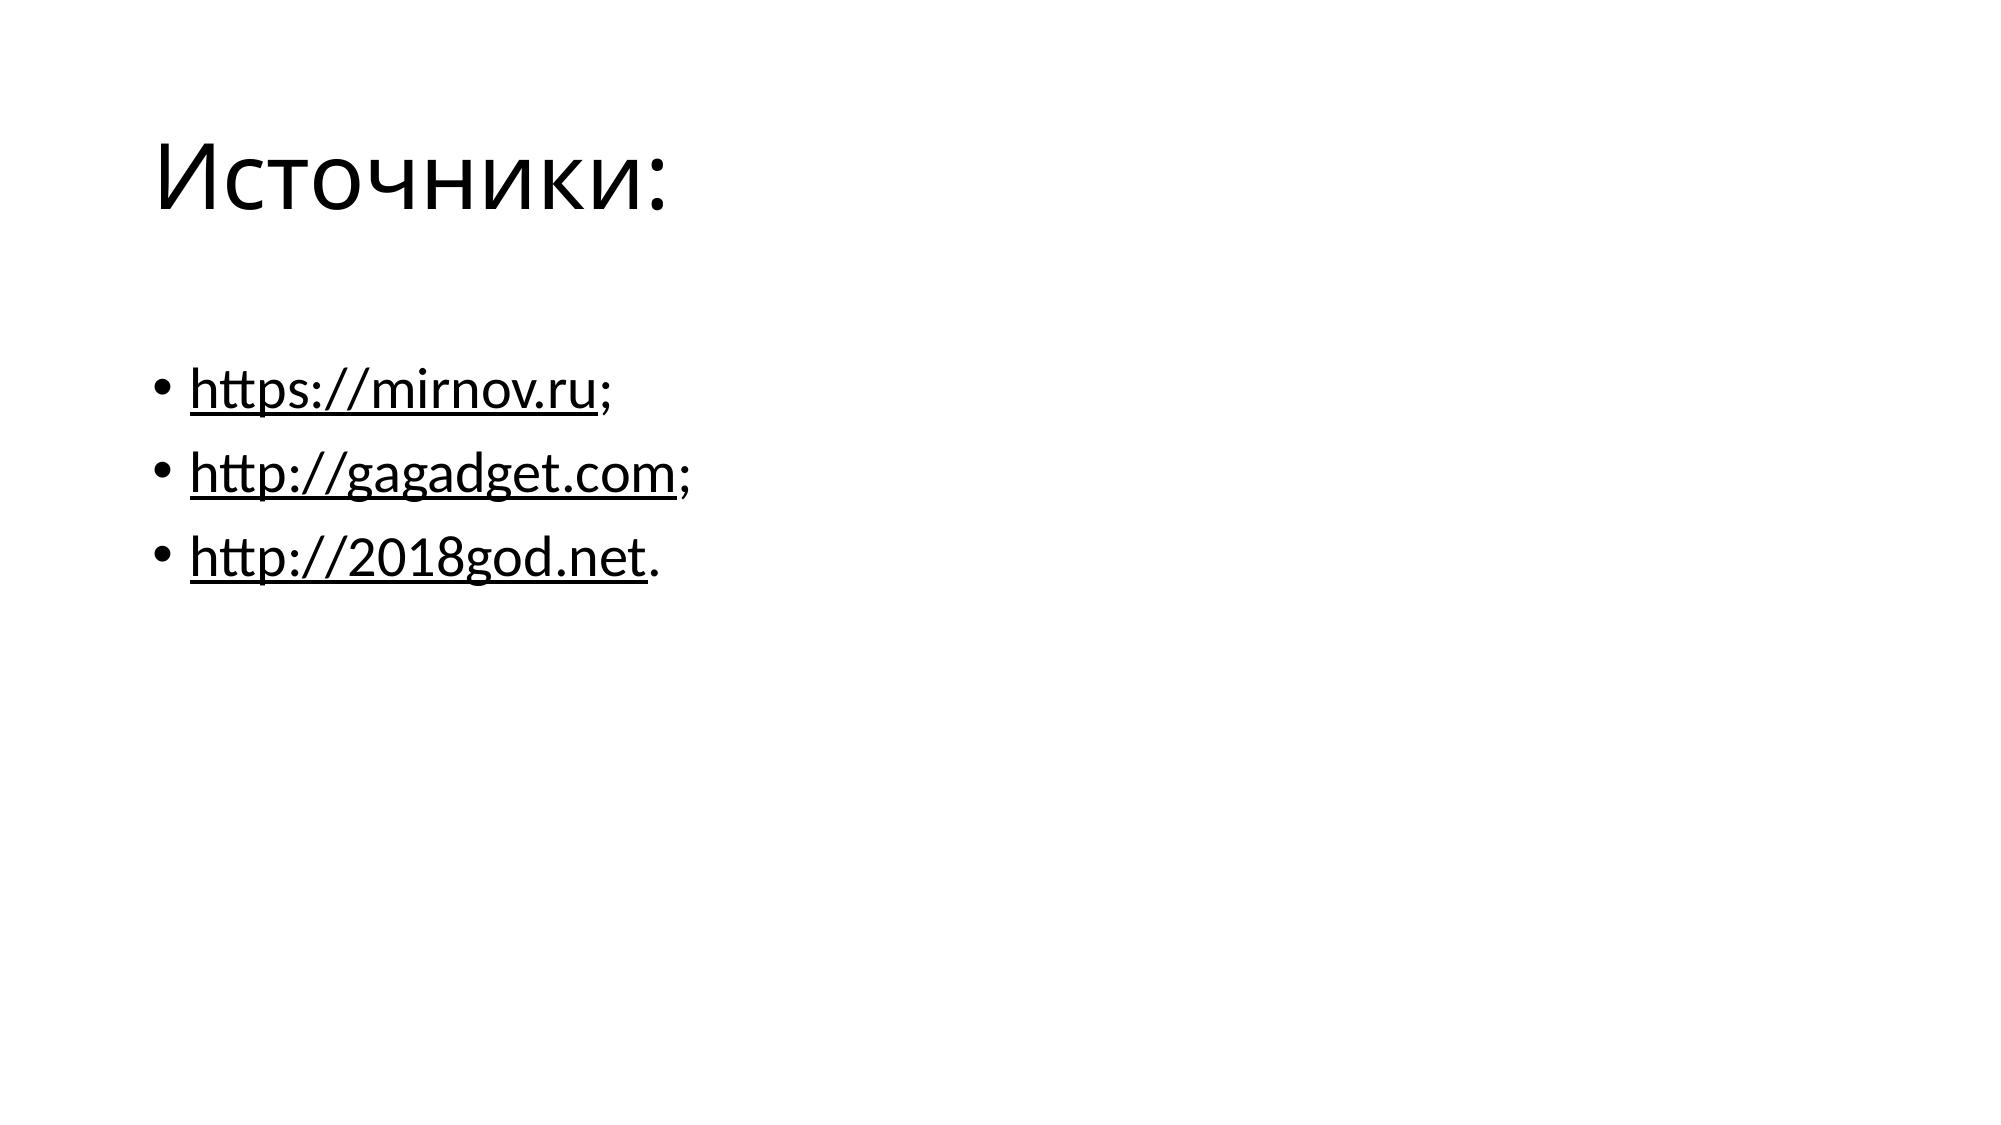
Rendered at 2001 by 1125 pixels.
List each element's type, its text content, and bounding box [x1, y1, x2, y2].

list https://mirnov.ru; http://gagadget.com; http://2018god.net. [137, 350, 1863, 1014]
title Источники: [137, 59, 1863, 300]
